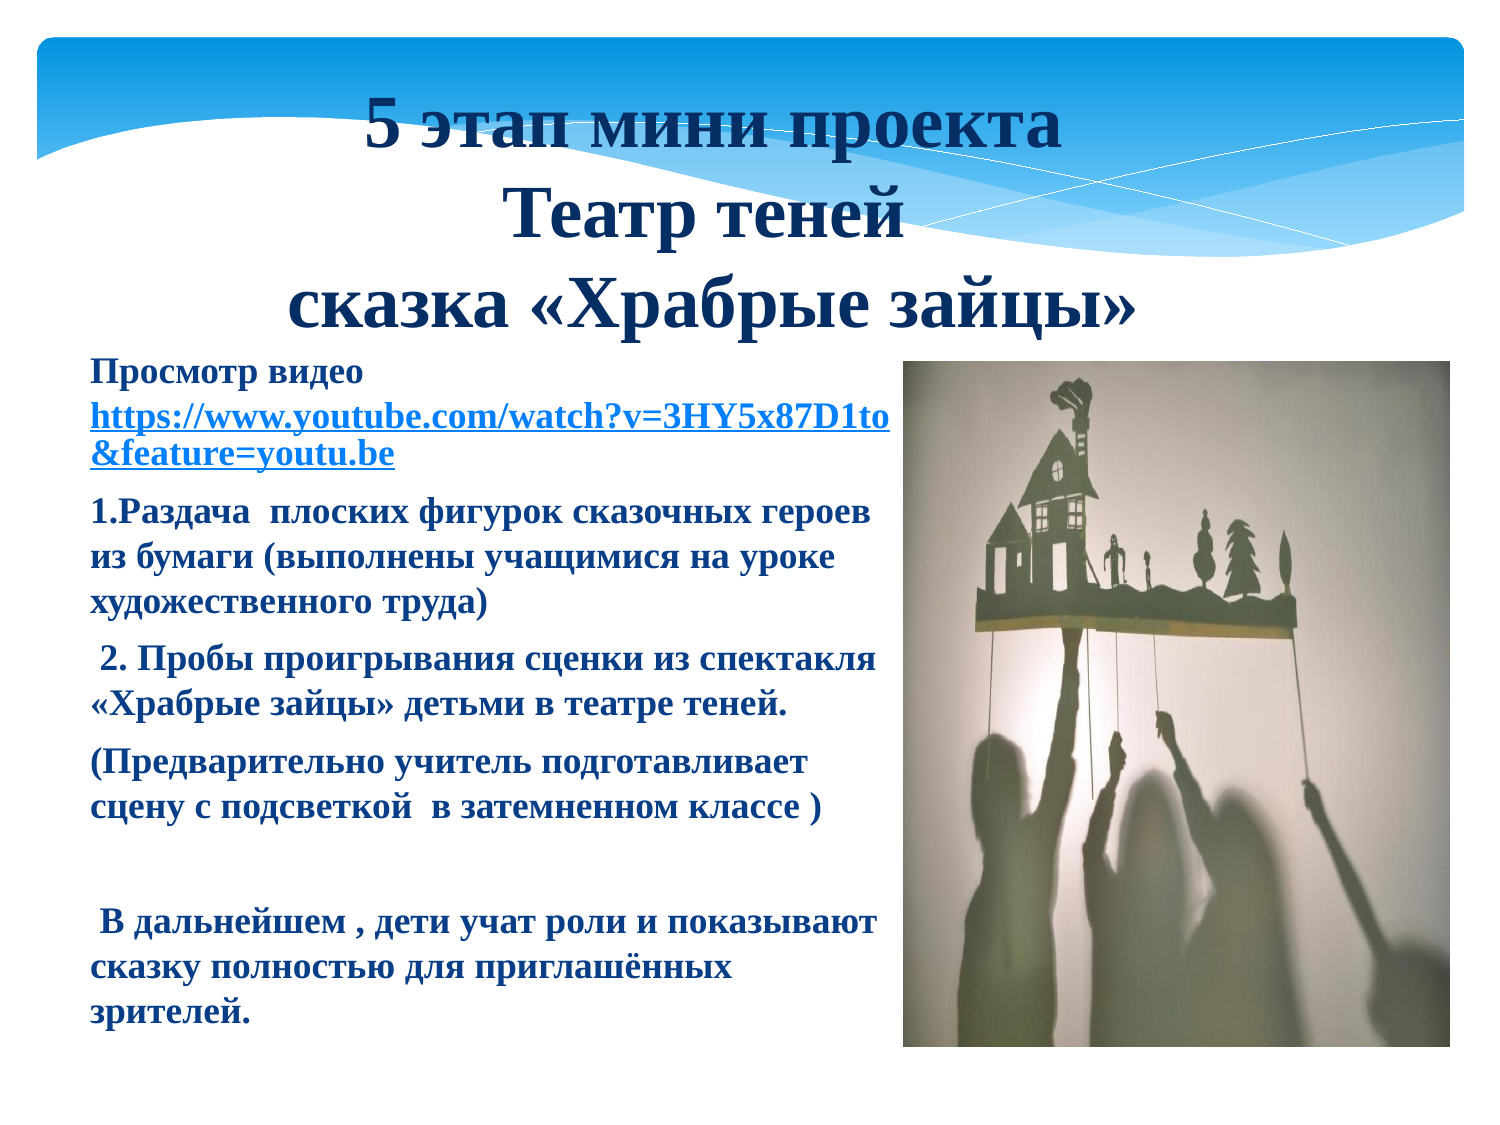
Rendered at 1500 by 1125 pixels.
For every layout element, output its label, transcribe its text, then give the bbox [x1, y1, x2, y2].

picture [903, 361, 1450, 1048]
list Просмотр видео https://www.youtube.com/watch?v=3HY5x87D1to&feature=youtu.be 1.Раздача плоских фигурок сказочных героев из бумаги (выполнены учащимися на уроке художественного труда) 2. Пробы проигрывания сценки из спектакля «Храбрые зайцы» детьми в театре теней. (Предварительно учитель подготавливает сцену с подсветкой в затемненном классе ) В дальнейшем , дети учат роли и показывают сказку полностью для приглашённых зрителей. [75, 350, 916, 1071]
title 5 этап мини проекта Театр теней сказка «Храбрые зайцы» [75, 54, 1353, 350]
